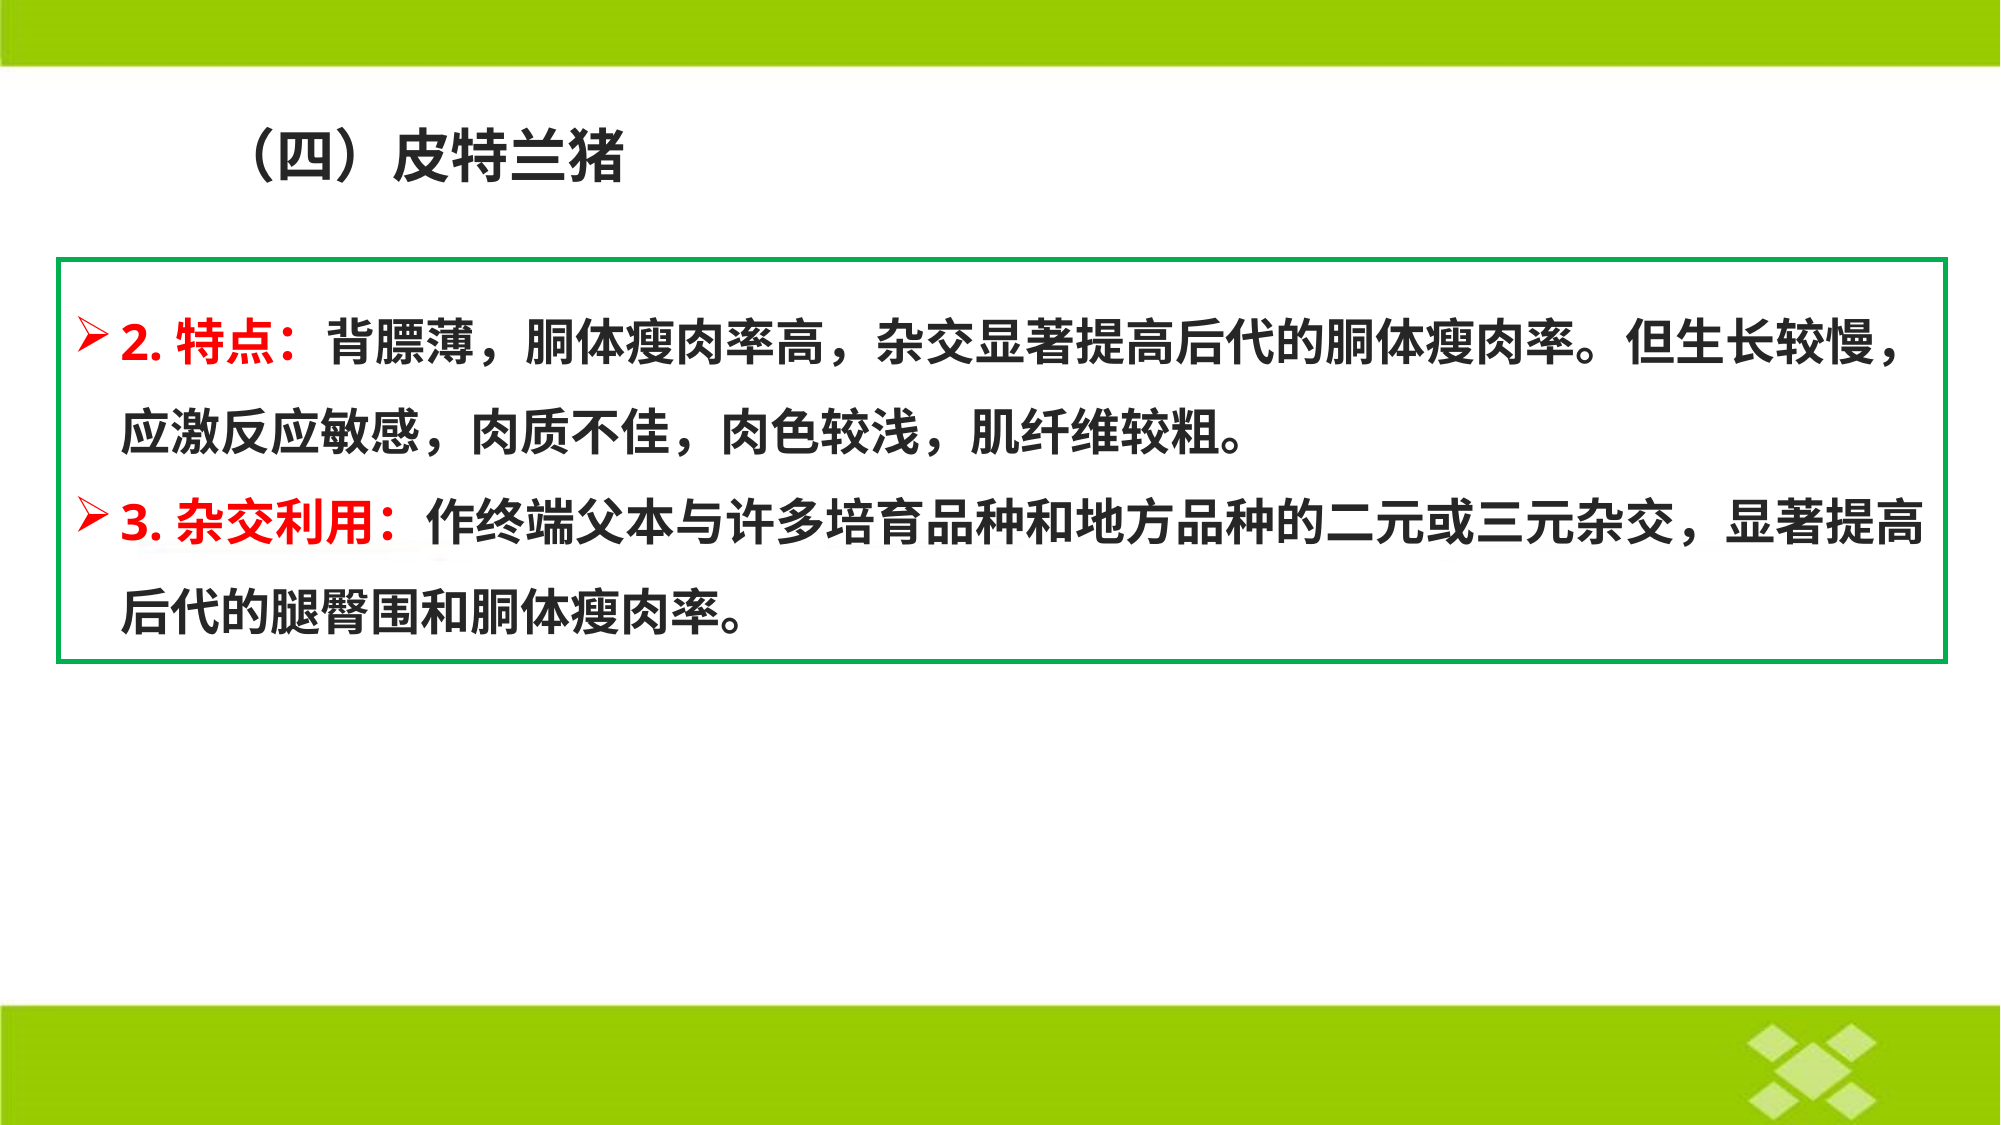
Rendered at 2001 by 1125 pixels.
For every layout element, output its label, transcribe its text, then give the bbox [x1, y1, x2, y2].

text_box 2.特点：背膘薄，胴体瘦肉率高，杂交显著提高后代的胴体瘦肉率。但生长较慢，应激反应敏感，肉质不佳，肉色较浅，肌纤维较粗。 3.杂交利用：作终端父本与许多培育品种和地方品种的二元或三元杂交，显著提高后代的腿臀围和胴体瘦肉率。 [58, 258, 1947, 662]
picture [0, 0, 2001, 1125]
text_box （四）皮特兰猪 [202, 91, 782, 182]
